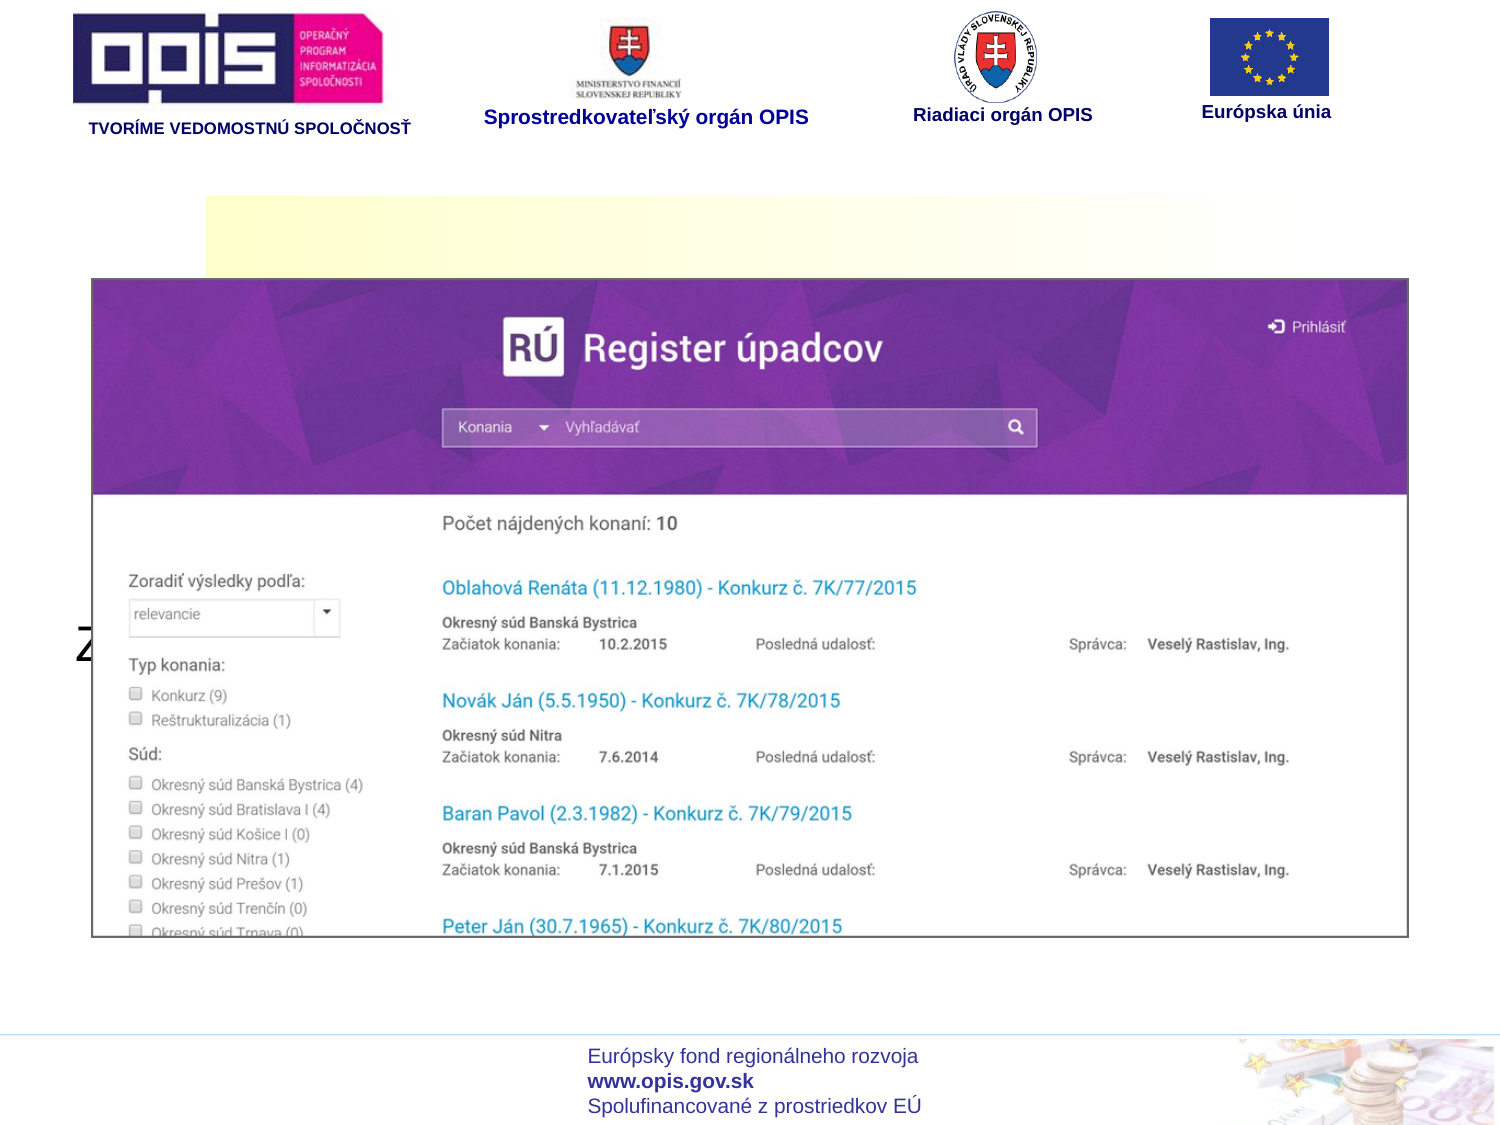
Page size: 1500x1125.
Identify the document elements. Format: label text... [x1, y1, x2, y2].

picture [560, 18, 699, 104]
picture [1210, 18, 1329, 96]
picture [91, 278, 1409, 938]
subtitle Zjednodušenie prístupu k informáciám pre veriteľov [75, 263, 1425, 916]
picture [954, 11, 1037, 103]
picture [1222, 1039, 1494, 1125]
picture [73, 0, 402, 113]
